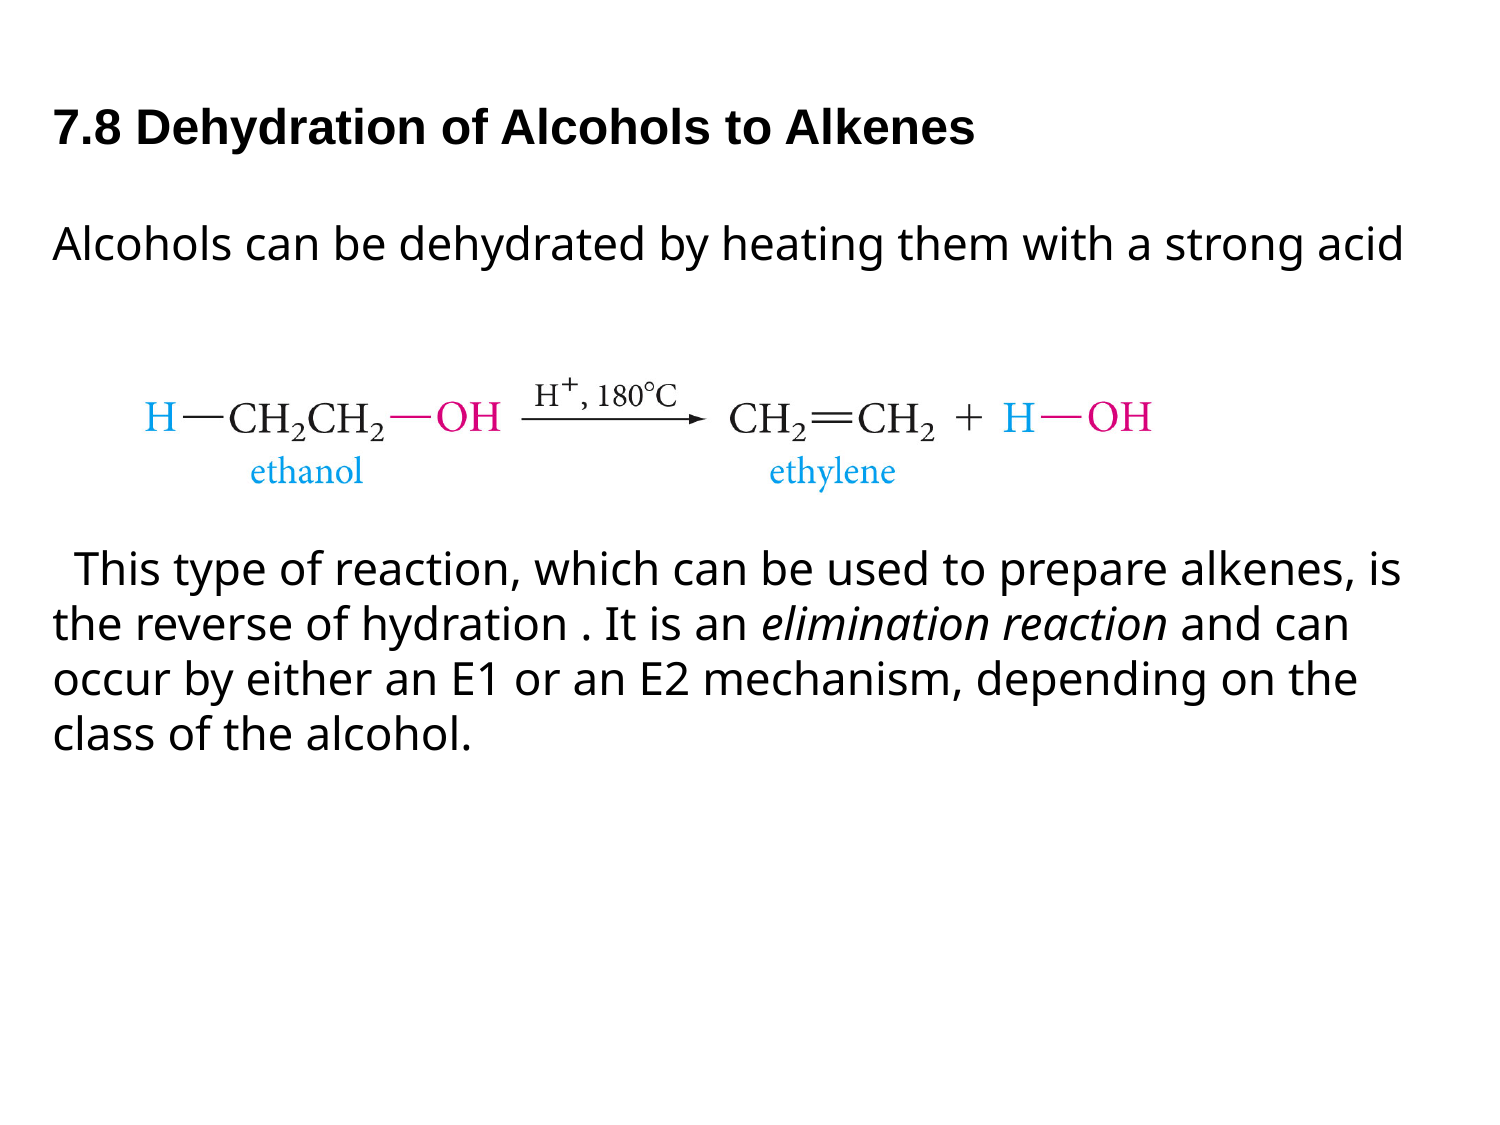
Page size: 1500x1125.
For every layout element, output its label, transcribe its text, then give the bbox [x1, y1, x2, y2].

picture [129, 361, 1168, 497]
text_box 7.8 Dehydration of Alcohols to Alkenes Alcohols can be dehydrated by heating them with a strong acid This type of reaction, which can be used to prepare alkenes, is the reverse of hydration . It is an elimination reaction and can occur by either an E1 or an E2 mechanism, depending on the class of the alcohol. [37, 87, 1438, 768]
